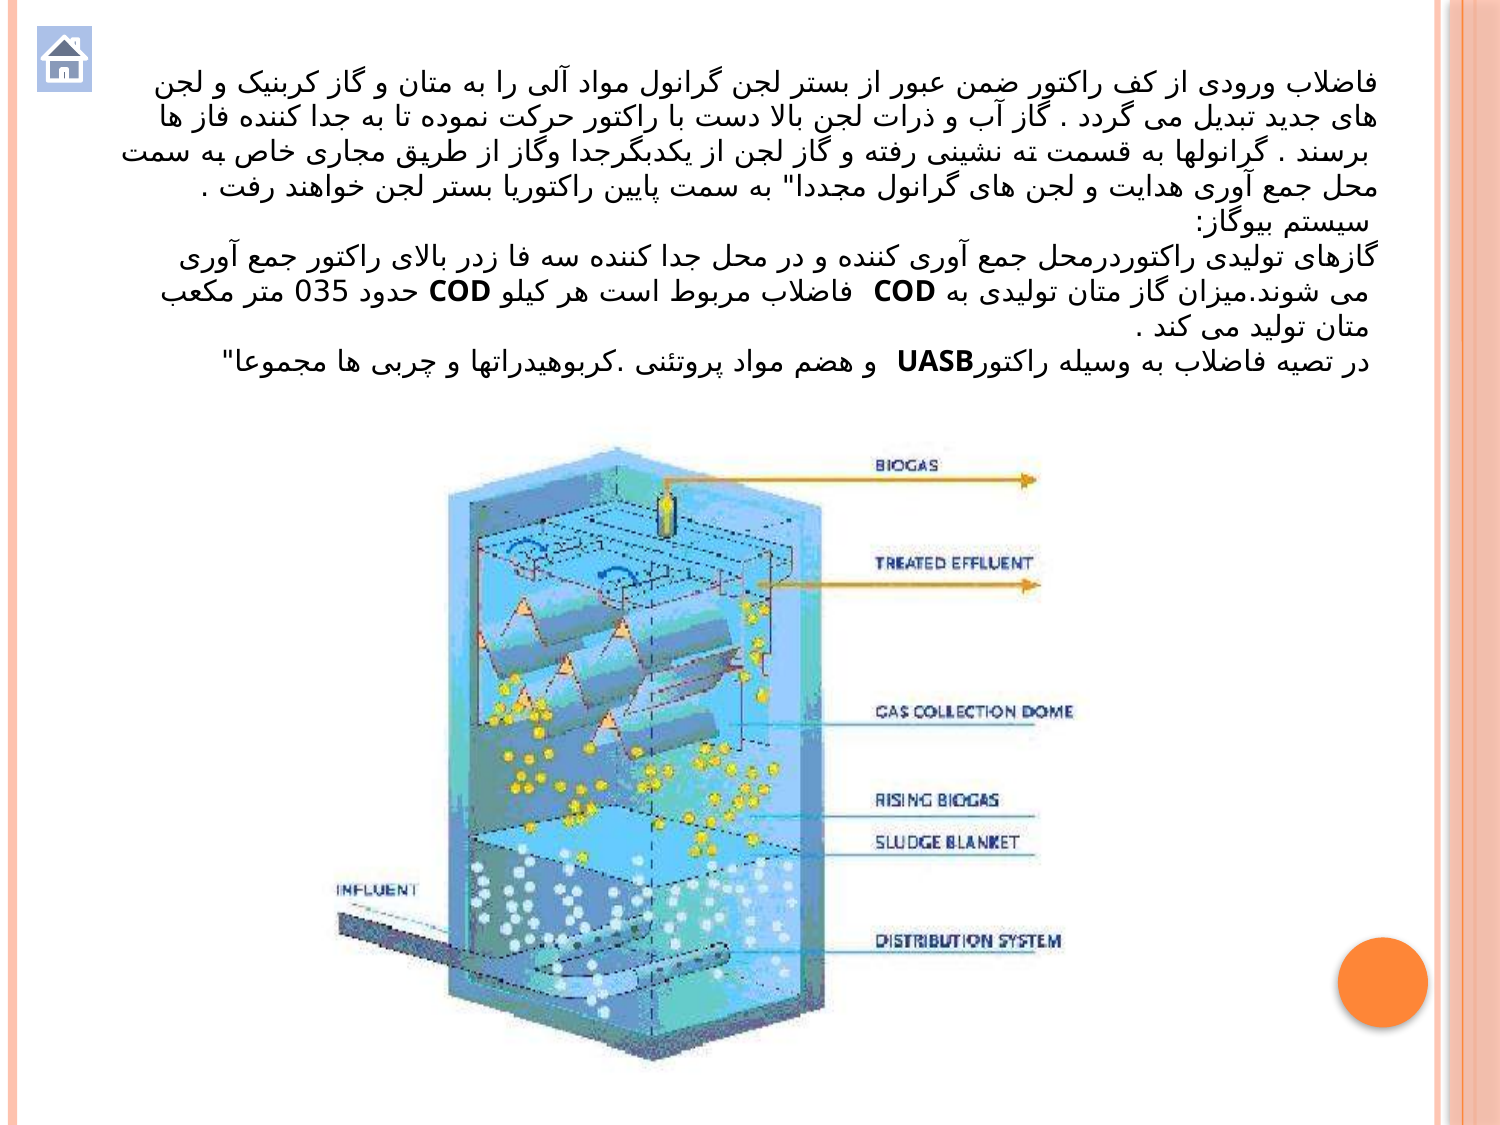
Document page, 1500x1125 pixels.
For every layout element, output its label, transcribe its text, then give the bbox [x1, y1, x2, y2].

text_box [33, 21, 96, 96]
picture [310, 397, 1091, 1102]
text_box فاضلاب ورودی از کف راکتور ضمن عبور از بستر لجن گرانول مواد آلی را به متان و گاز کربنیک و لجن های جدید تبدیل می گردد . گاز آب و ذرات لجن بالا دست با راکتور حرکت نموده تا به جدا کننده فاز ها برسند . گرانولها به قسمت ته نشینی رفته و گاز لجن از یکدبگرجدا وگاز از طریق مجاری خاص به سمت محل جمع آوری هدایت و لجن های گرانول مجددا" به سمت پایین راکتوریا بستر لجن خواهند رفت . سیستم بیوگاز: گازهای تولیدی راکتوردرمحل جمع آوری کننده و در محل جدا کننده سه فا زدر بالای راکتور جمع آوری می شوند.میزان گاز متان تولیدی به COD فاضلاب مربوط است هر کیلو COD حدود 035 متر مکعب متان تولید می کند . در تصیه فاضلاب به وسیله راکتورUASB و هضم مواد پروتئنی .کربوهیدراتها و چربی ها مجموعا" [105, 55, 1395, 385]
